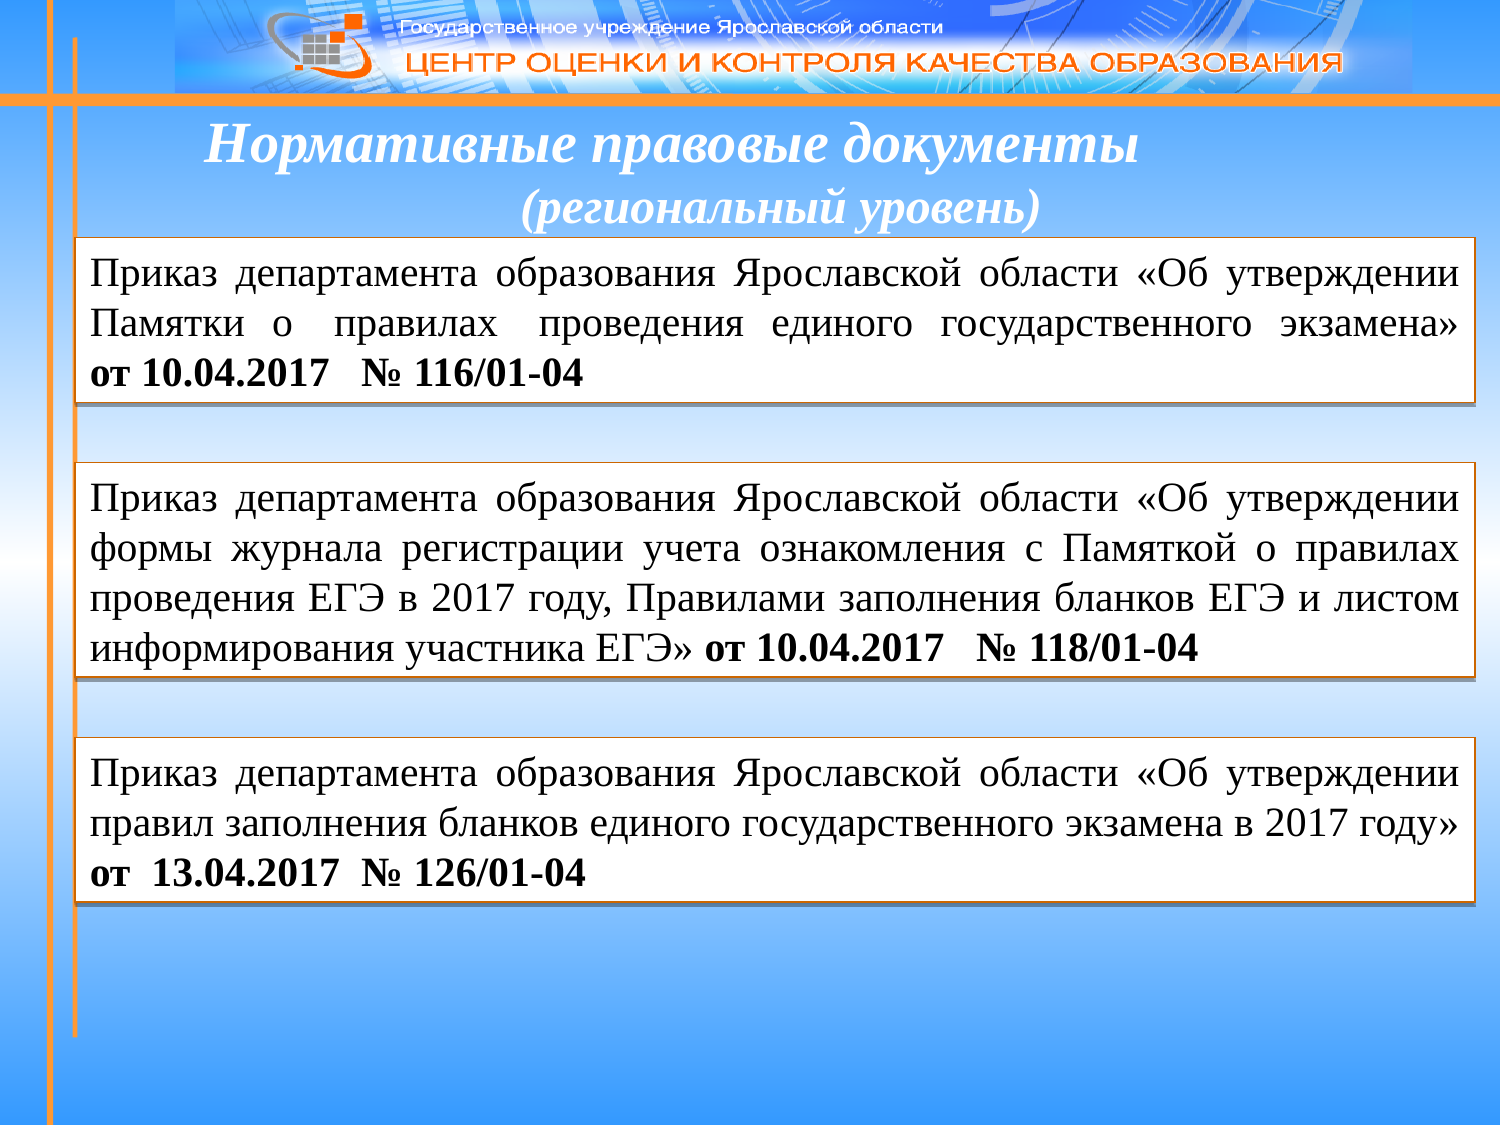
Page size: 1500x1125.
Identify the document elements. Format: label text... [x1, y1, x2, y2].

text_box Нормативные правовые документы (региональный уровень) [88, 99, 1474, 238]
picture [174, 0, 1413, 93]
text_box Приказ департамента образования Ярославской области «Об утверждении Памятки о правилах проведения единого государственного экзамена» от 10.04.2017 № 116/01-04 [75, 237, 1475, 403]
text_box Приказ департамента образования Ярославской области «Об утверждении правил заполнения бланков единого государственного экзамена в 2017 году» от 13.04.2017 № 126/01-04 [75, 737, 1475, 903]
text_box Приказ департамента образования Ярославской области «Об утверждении формы журнала регистрации учета ознакомления с Памяткой о правилах проведения ЕГЭ в 2017 году, Правилами заполнения бланков ЕГЭ и листом информирования участника ЕГЭ» от 10.04.2017 № 118/01-04 [75, 462, 1475, 678]
